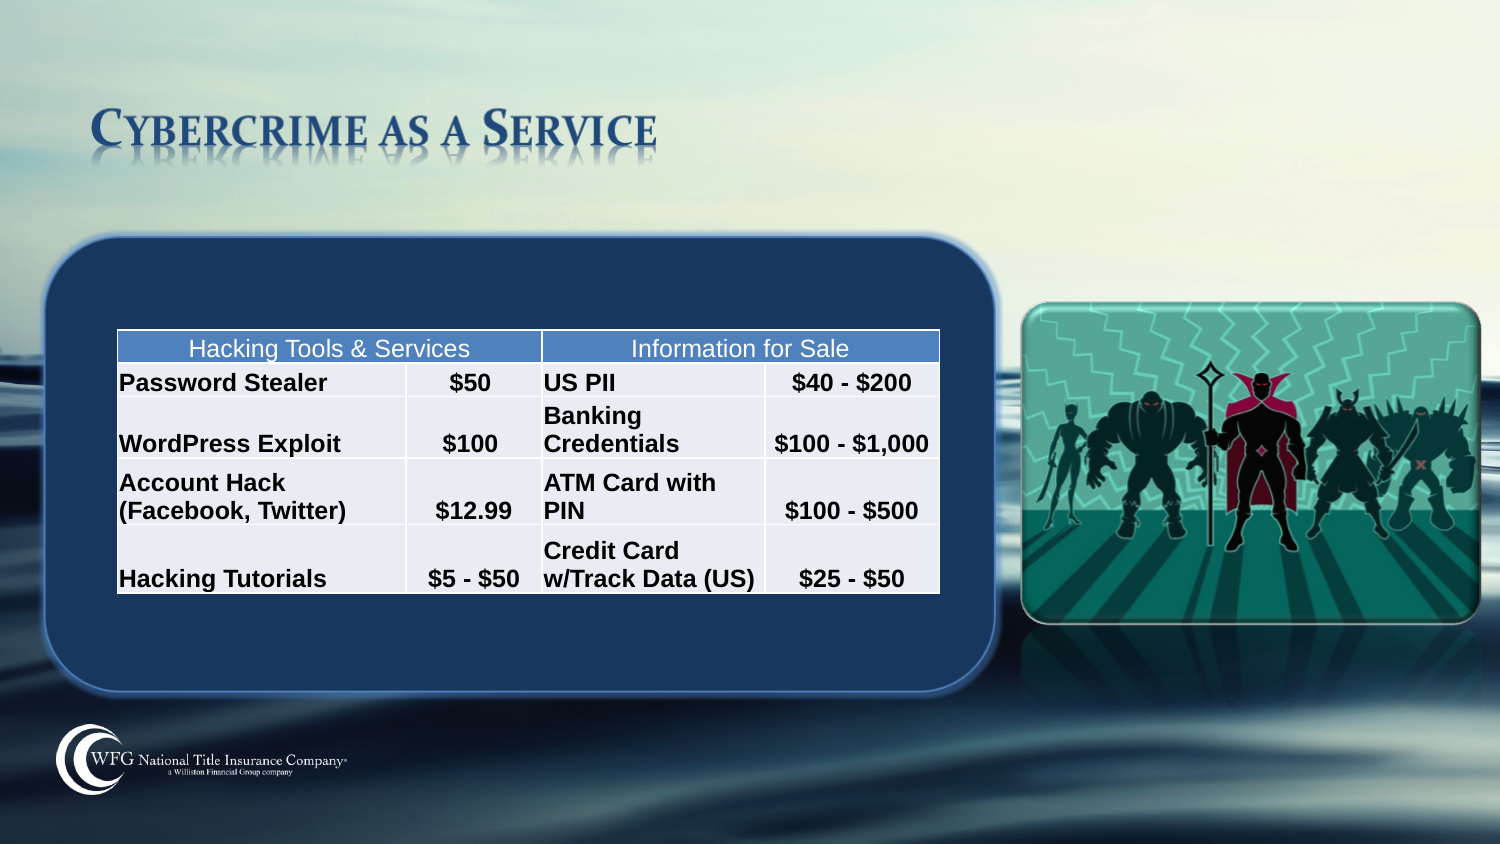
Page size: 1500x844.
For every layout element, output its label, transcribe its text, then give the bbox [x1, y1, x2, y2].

picture [1016, 299, 1484, 844]
picture [30, 224, 1007, 705]
picture [0, 0, 1500, 844]
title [55, 74, 1426, 209]
title All Industry Participants on “Notice” [24, 71, 1433, 711]
